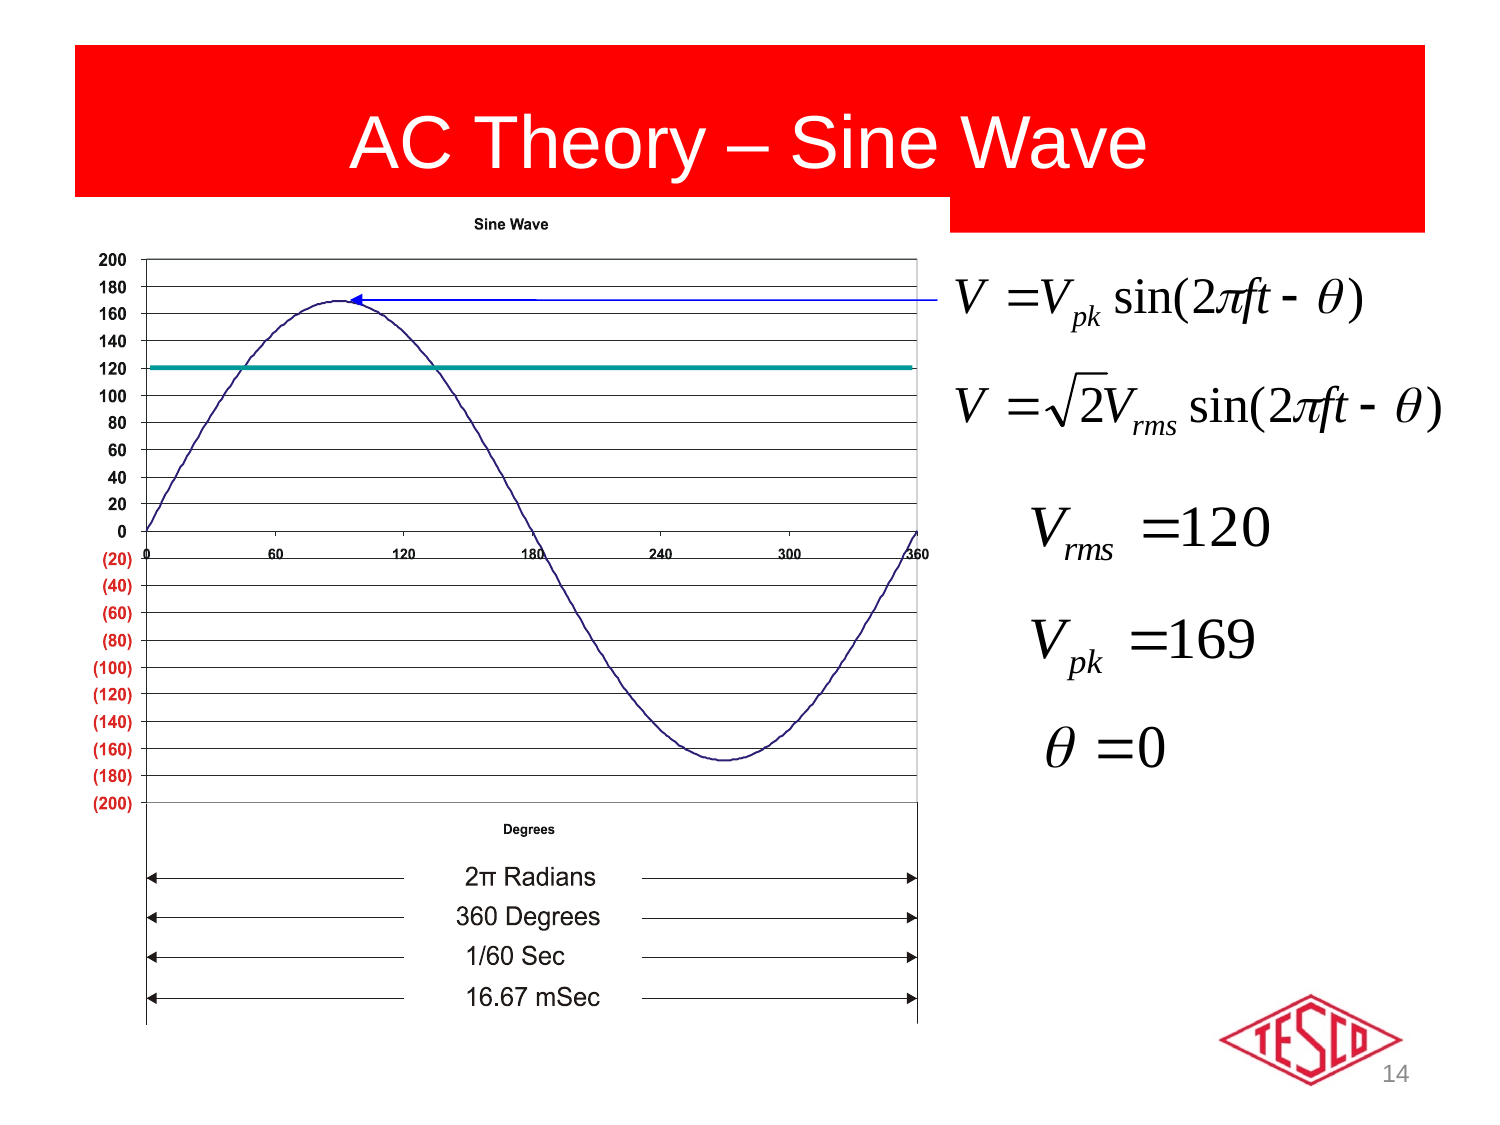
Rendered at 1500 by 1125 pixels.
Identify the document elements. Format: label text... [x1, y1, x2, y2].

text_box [1024, 487, 1279, 576]
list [74, 196, 951, 1026]
picture [1212, 987, 1413, 1091]
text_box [949, 262, 1372, 344]
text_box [949, 362, 1451, 449]
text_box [1024, 599, 1268, 693]
title AC Theory – Sine Wave [75, 45, 1425, 233]
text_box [1037, 712, 1176, 784]
